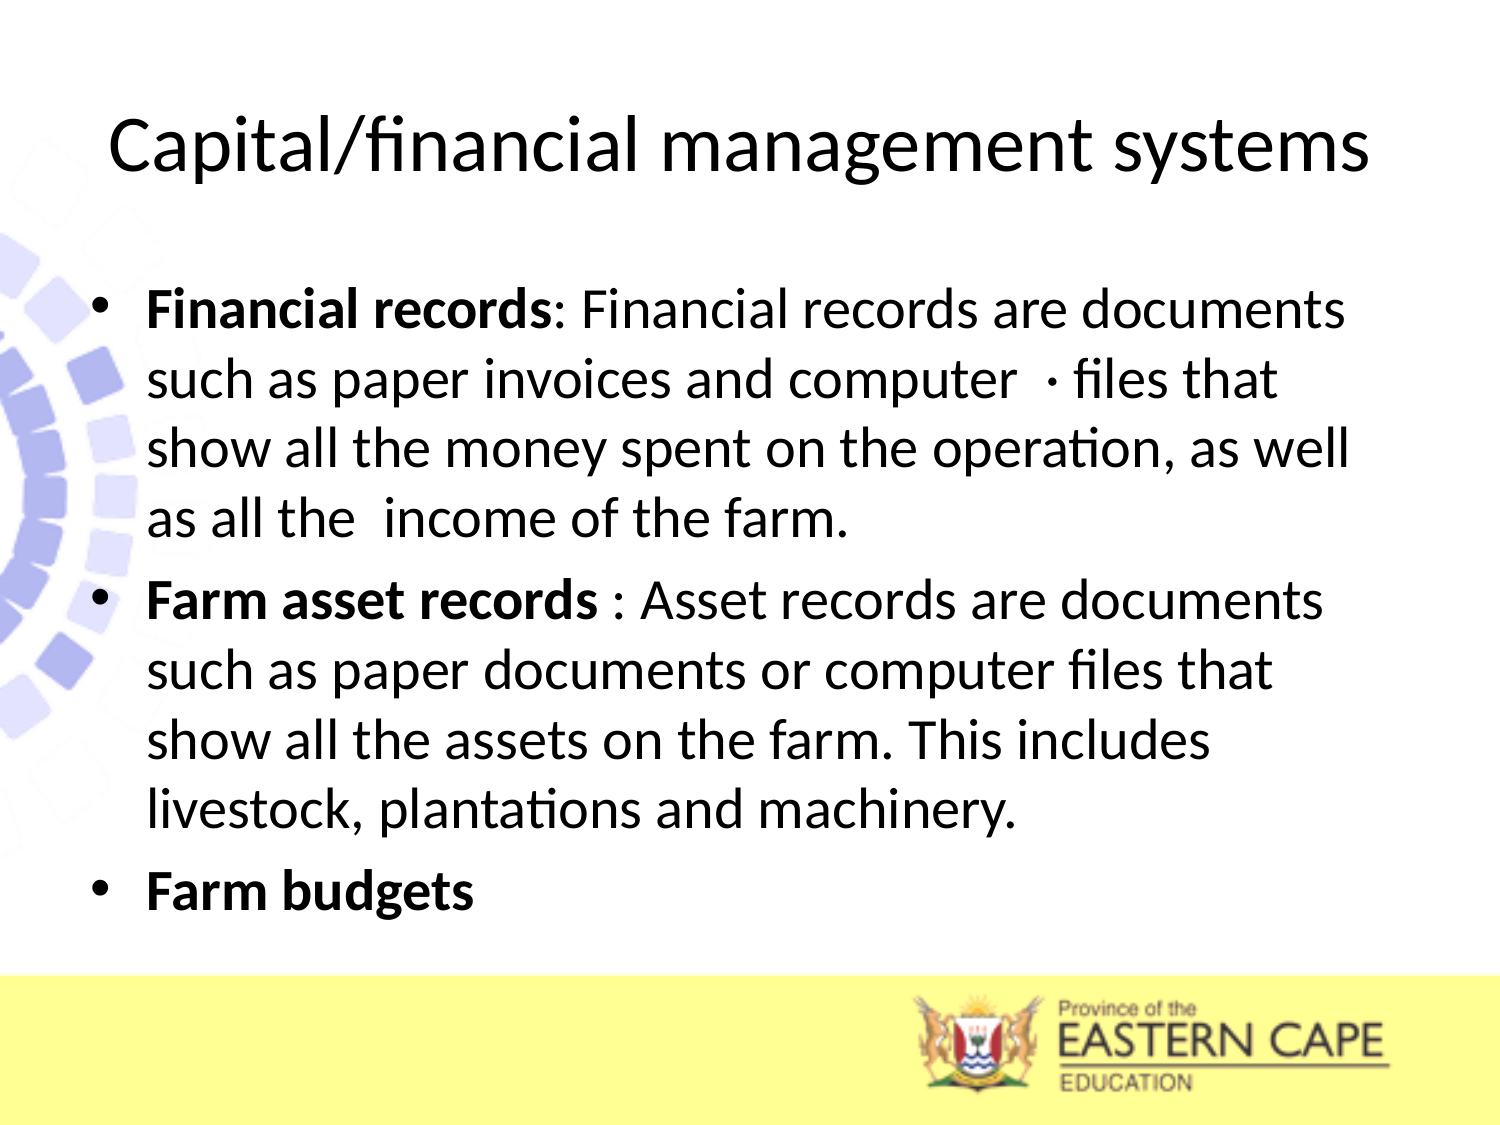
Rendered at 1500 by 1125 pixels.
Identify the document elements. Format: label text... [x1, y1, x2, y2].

title Capital/financial management systems [75, 45, 1425, 233]
list Financial records: Financial records are documents such as paper invoices and computer · files that show all the money spent on the operation, as well as all the income of the farm. Farm asset records : Asset records are documents such as paper documents or computer files that show all the assets on the farm. This includes livestock, plantations and machinery. Farm budgets [75, 262, 1425, 1005]
picture [0, 0, 1500, 1125]
